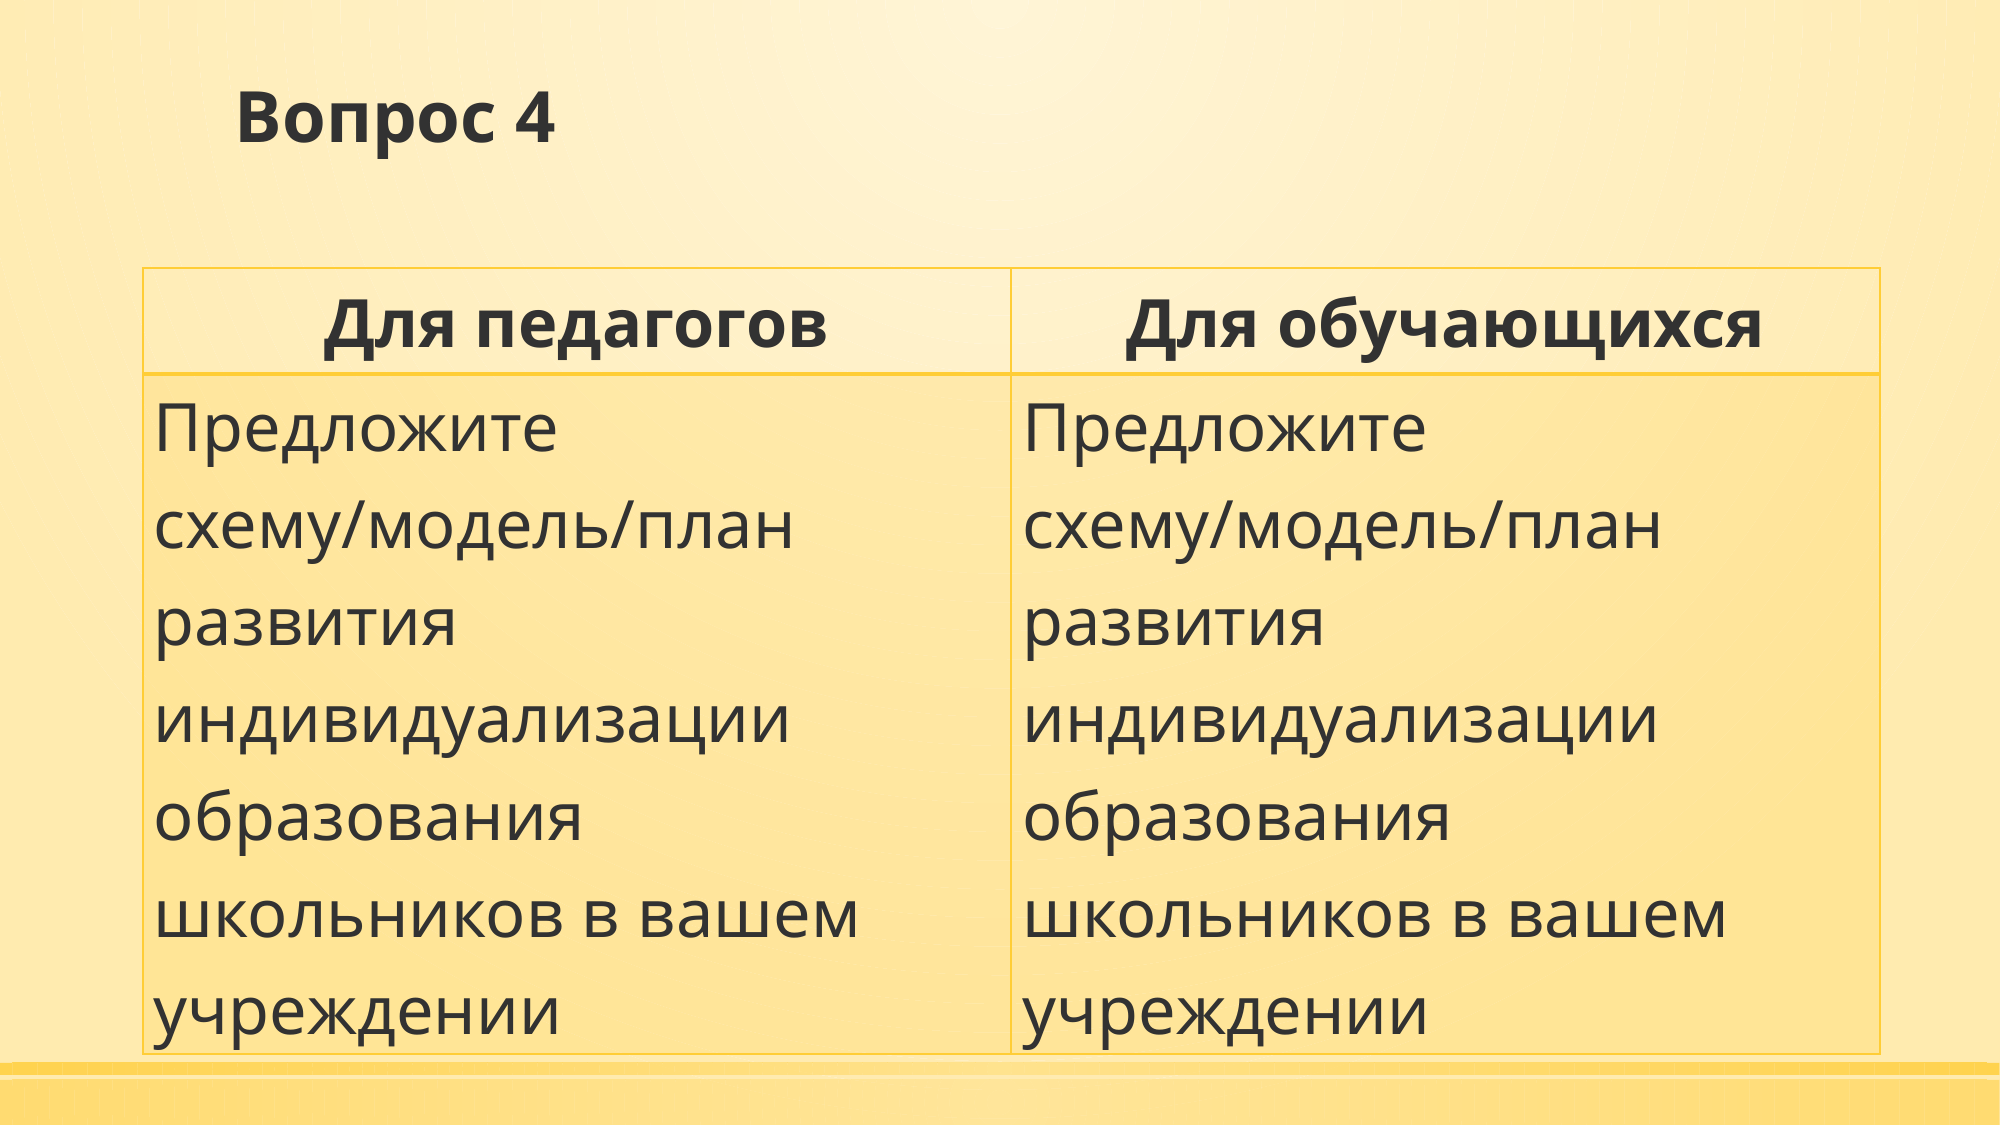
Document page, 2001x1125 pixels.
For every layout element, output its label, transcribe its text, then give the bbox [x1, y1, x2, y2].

table_cell Предложите схему/модель/план развития индивидуализации образования школьников в вашем учреждении [1012, 376, 1879, 1053]
table_header Для обучающихся [1012, 269, 1879, 372]
table_header Для педагогов [144, 269, 1010, 372]
title Вопрос 4 [219, 110, 1780, 250]
table_cell Предложите схему/модель/план развития индивидуализации образования школьников в вашем учреждении [144, 376, 1010, 1053]
